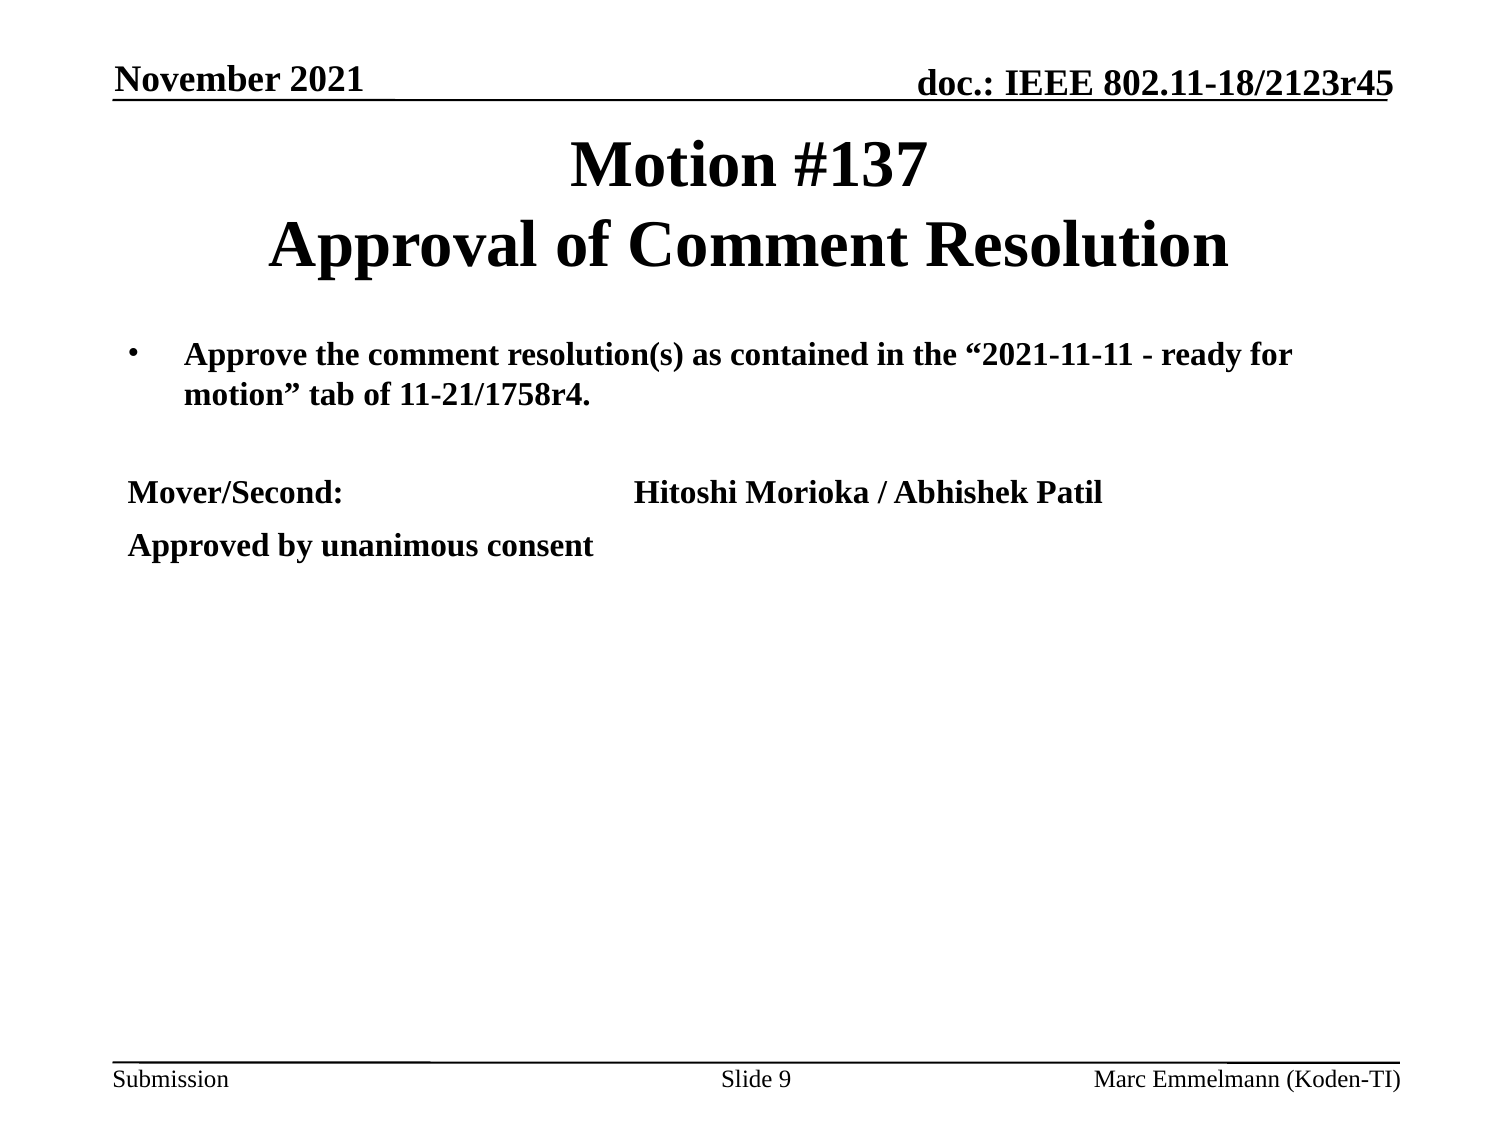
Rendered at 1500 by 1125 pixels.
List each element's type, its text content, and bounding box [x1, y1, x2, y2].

footer Marc Emmelmann (Koden-TI) [878, 1061, 1402, 1093]
title Motion #137 Approval of Comment Resolution [112, 112, 1388, 288]
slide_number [114, 54, 423, 100]
list Approve the comment resolution(s) as contained in the “2021-11-11 - ready for motion” tab of 11-21/1758r4. Mover/Second: Hitoshi Morioka / Abhishek Patil Approved by unanimous consent [112, 324, 1388, 1000]
slide_number Slide 9 [712, 1061, 800, 1123]
